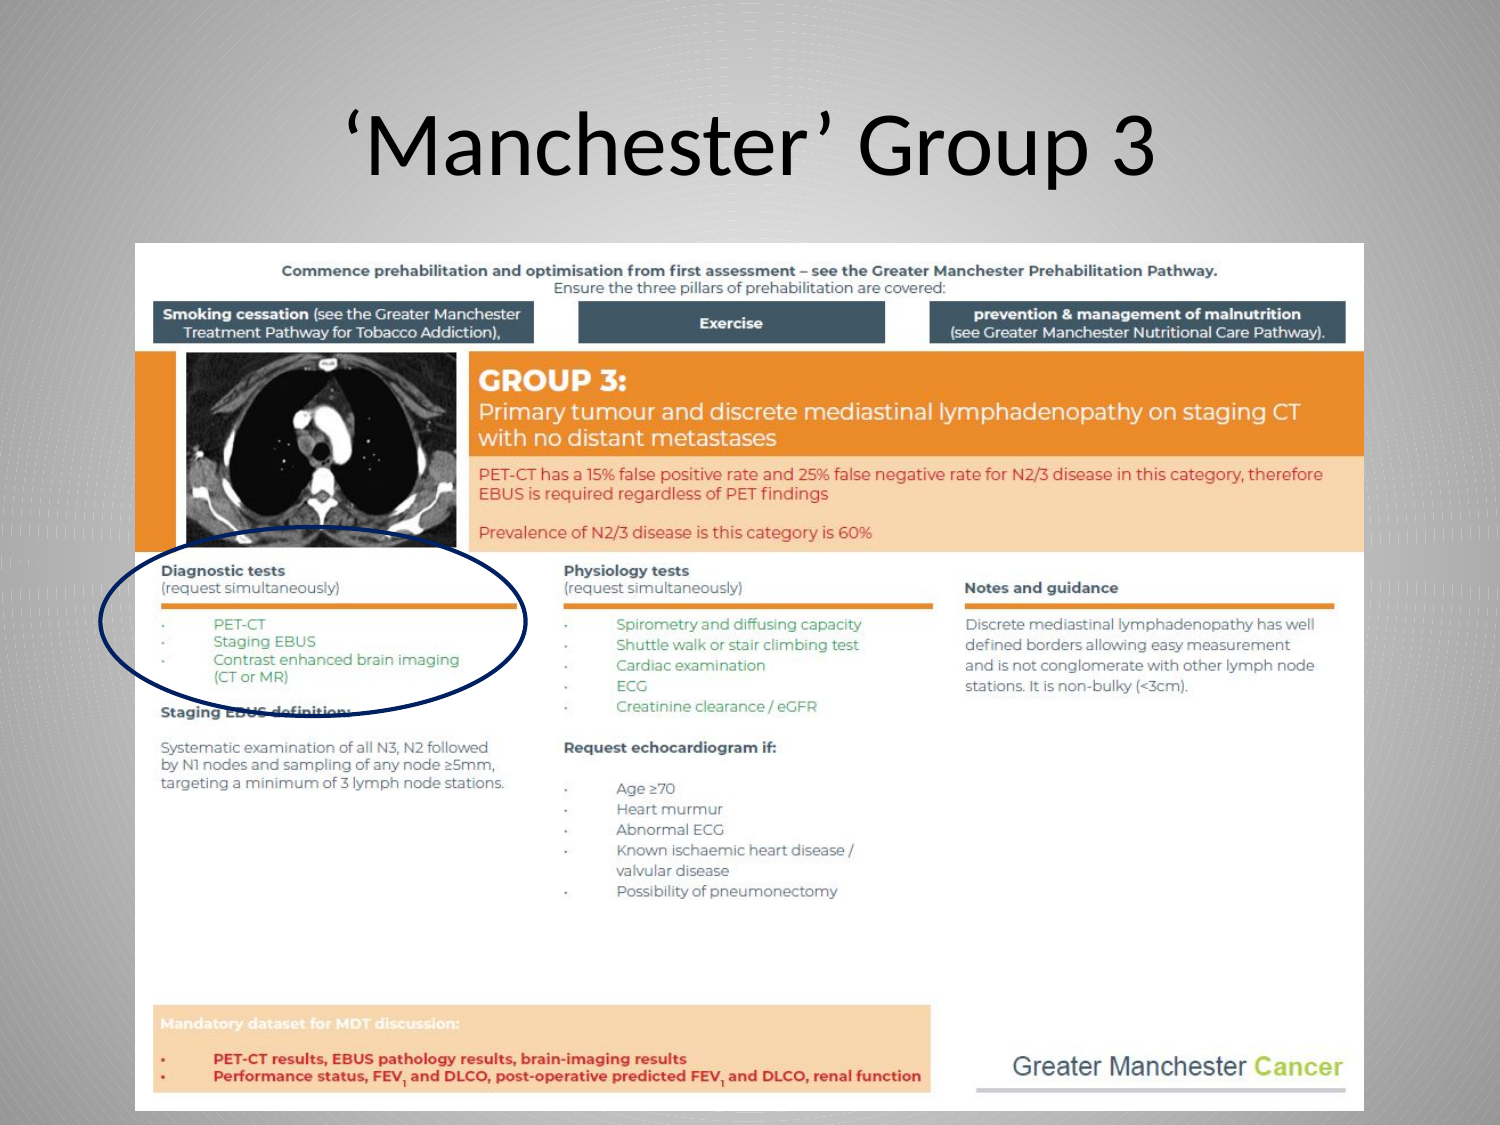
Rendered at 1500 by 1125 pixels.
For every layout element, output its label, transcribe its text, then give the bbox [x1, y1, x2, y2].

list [135, 243, 1364, 1111]
title ‘Manchester’ Group 3 [75, 45, 1425, 233]
text_box [98, 570, 130, 673]
